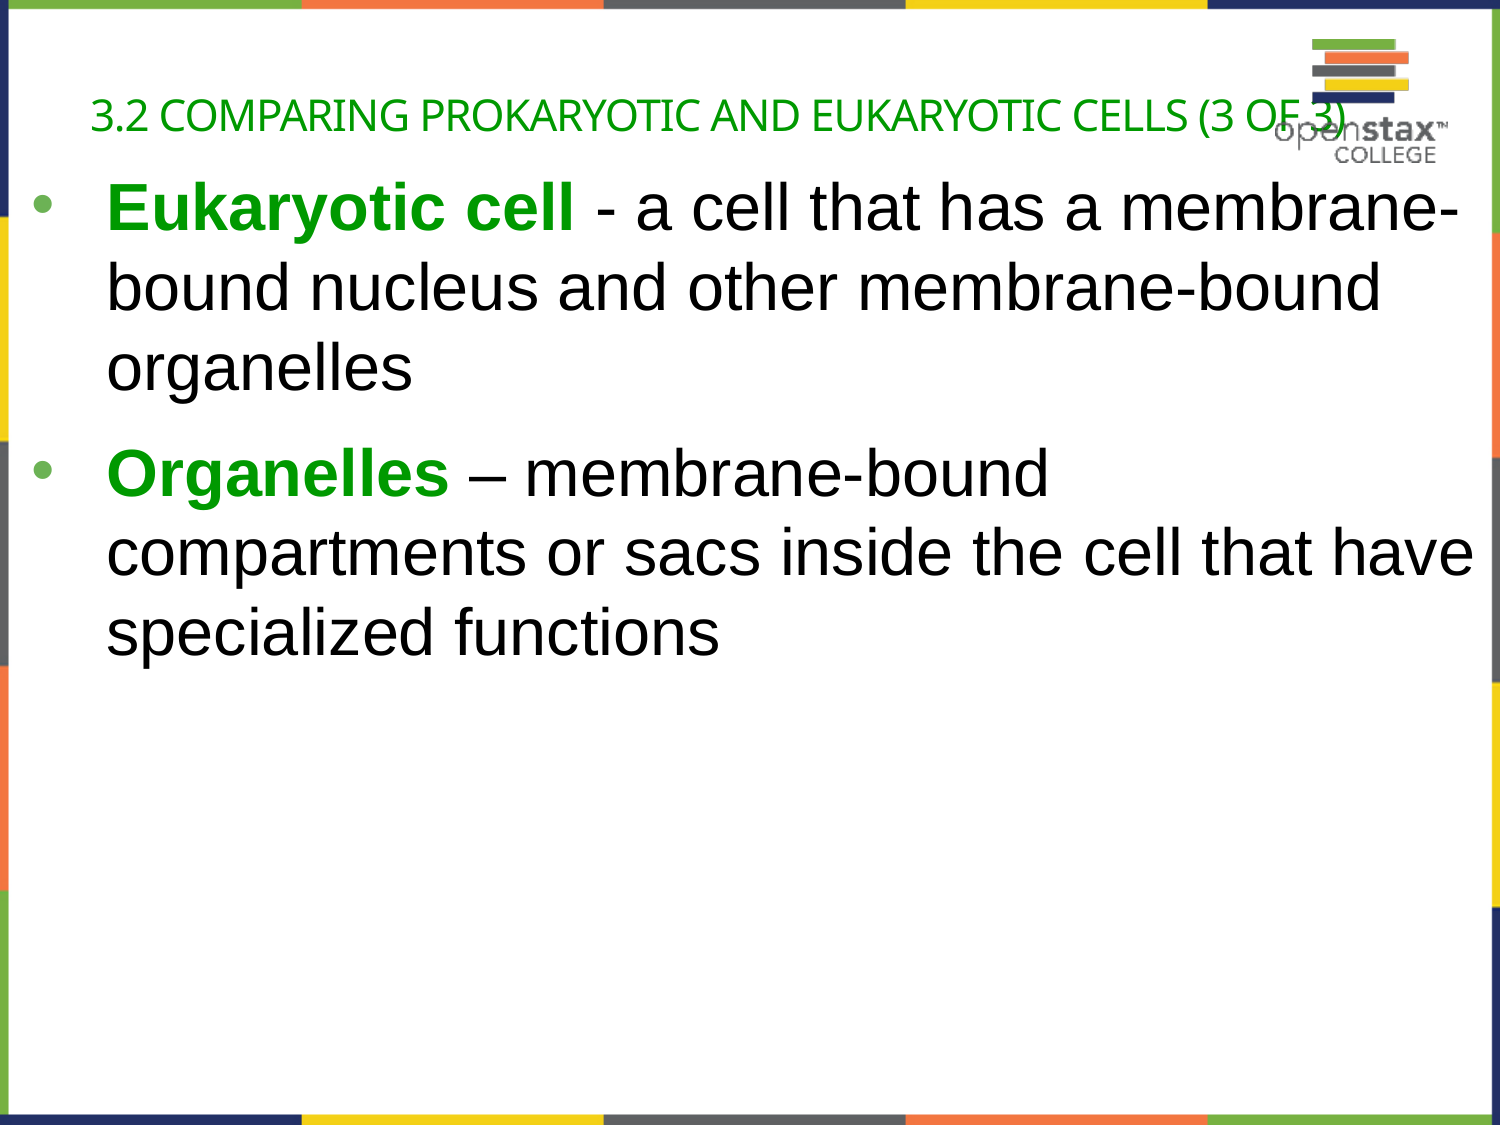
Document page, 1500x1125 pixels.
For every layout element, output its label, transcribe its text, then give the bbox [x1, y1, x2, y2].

picture [0, 0, 1500, 1125]
list Eukaryotic cell - a cell that has a membrane-bound nucleus and other membrane-bound organelles Organelles – membrane-bound compartments or sacs inside the cell that have specialized functions [16, 156, 1500, 1110]
title 3.2 comparing prokaryotic and eukaryotic cells (3 of 3) [75, 39, 1274, 148]
